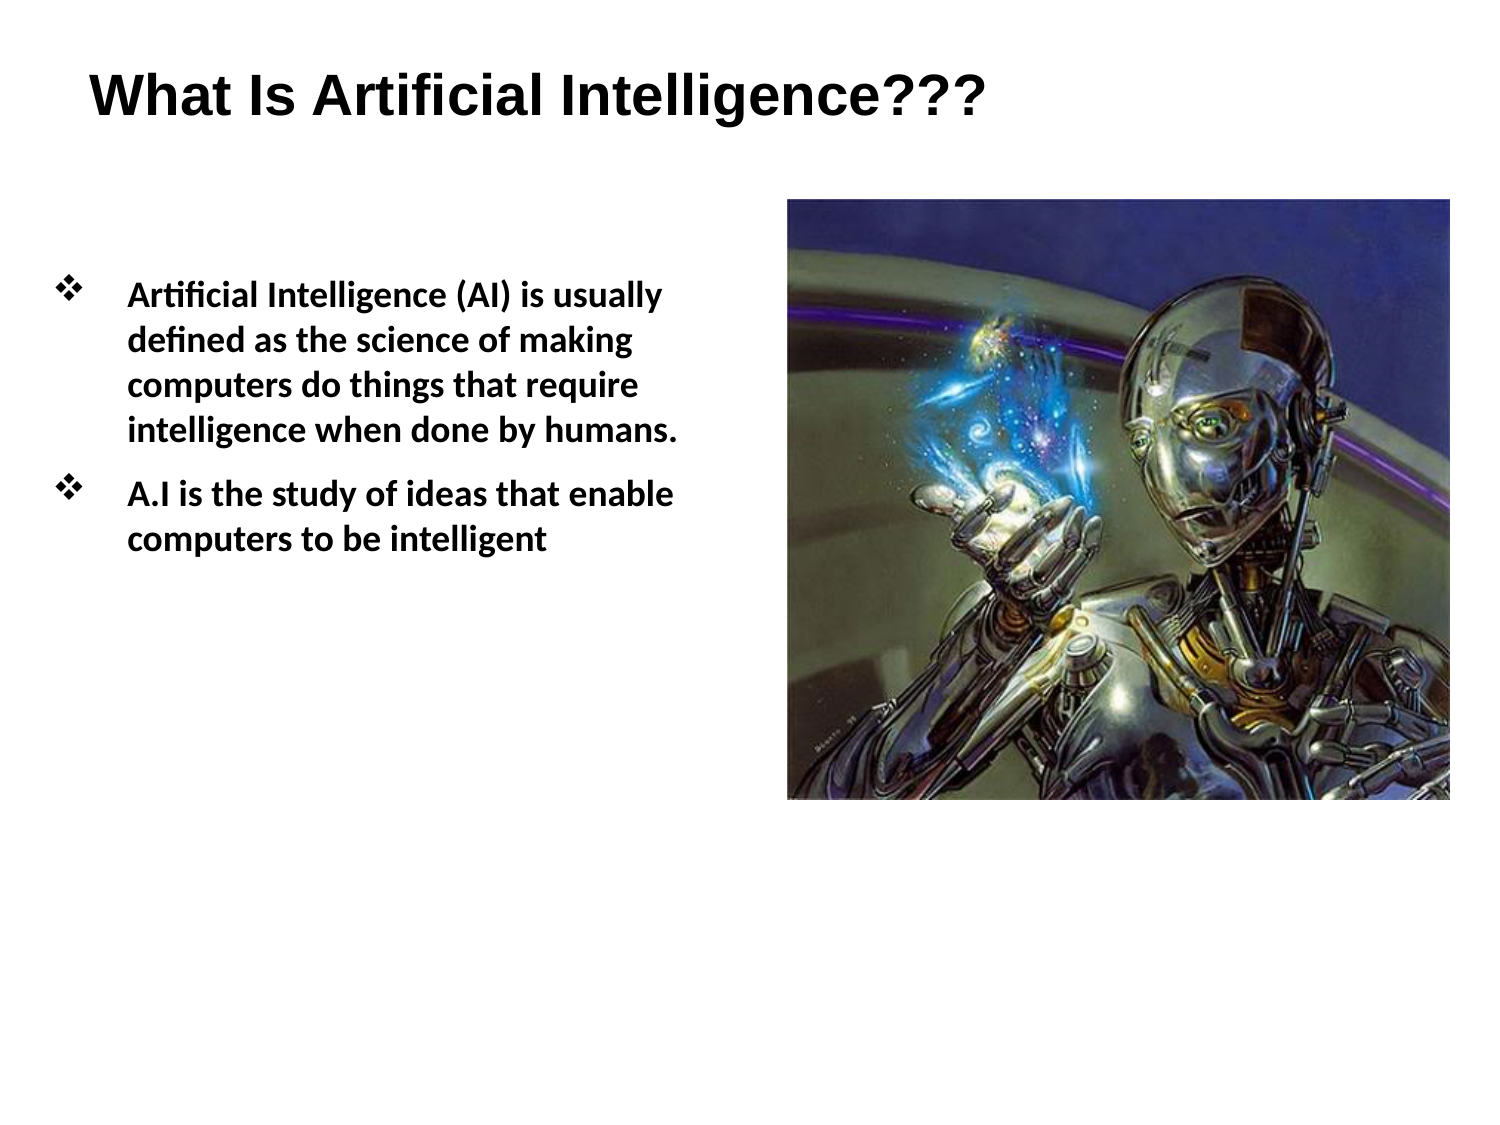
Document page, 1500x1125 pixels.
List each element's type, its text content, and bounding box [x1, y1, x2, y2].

text_box What Is Artificial Intelligence??? [74, 50, 1050, 135]
text_box Artificial Intelligence (AI) is usually defined as the science of making computers do things that require intelligence when done by humans. A.I is the study of ideas that enable computers to be intelligent [37, 262, 782, 566]
picture [787, 199, 1451, 801]
